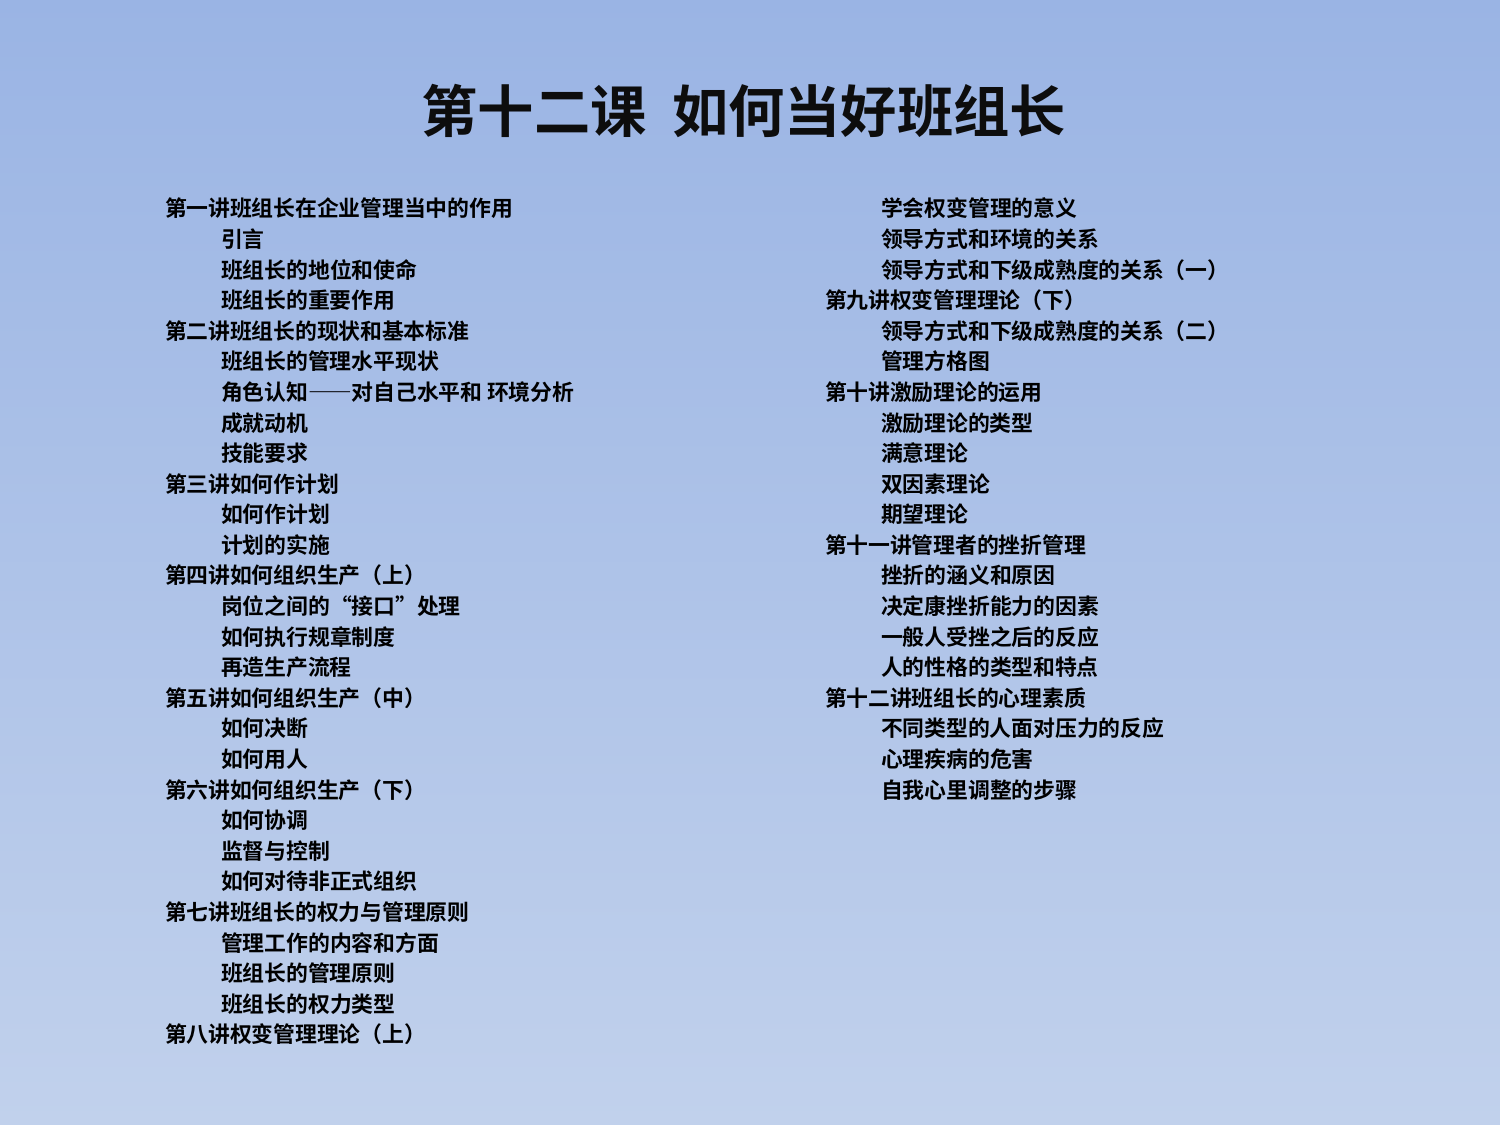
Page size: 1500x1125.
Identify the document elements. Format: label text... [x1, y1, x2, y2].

title 第十二课 如何当好班组长 [75, 45, 1425, 176]
list 第一讲班组长在企业管理当中的作用 引言 班组长的地位和使命 班组长的重要作用 第二讲班组长的现状和基本标准 班组长的管理水平现状 角色认知——对自己水平和 环境分析 成就动机 技能要求 第三讲如何作计划 如何作计划 计划的实施 第四讲如何组织生产（上） 岗位之间的“接口”处理 如何执行规章制度 再造生产流程 第五讲如何组织生产（中） 如何决断 如何用人 第六讲如何组织生产（下） 如何协调 监督与控制 如何对待非正式组织 第七讲班组长的权力与管理原则 管理工作的内容和方面 班组长的管理原则 班组长的权力类型 第八讲权变管理理论（上） 学会权变管理的意义 领导方式和环境的关系 领导方式和下级成熟度的关系（一） 第九讲权变管理理论（下） 领导方式和下级成熟度的关系（二） 管理方格图 第十讲激励理论的运用 激励理论的类型 满意理论 双因素理论 期望理论 第十一讲管理者的挫折管理 挫折的涵义和原因 决定康挫折能力的因素 一般人受挫之后的反应 人的性格的类型和特点 第十二讲班组长的心理素质 不同类型的人面对压力的反应 心理疾病的危害 自我心里调整的步骤 [150, 187, 1500, 1055]
